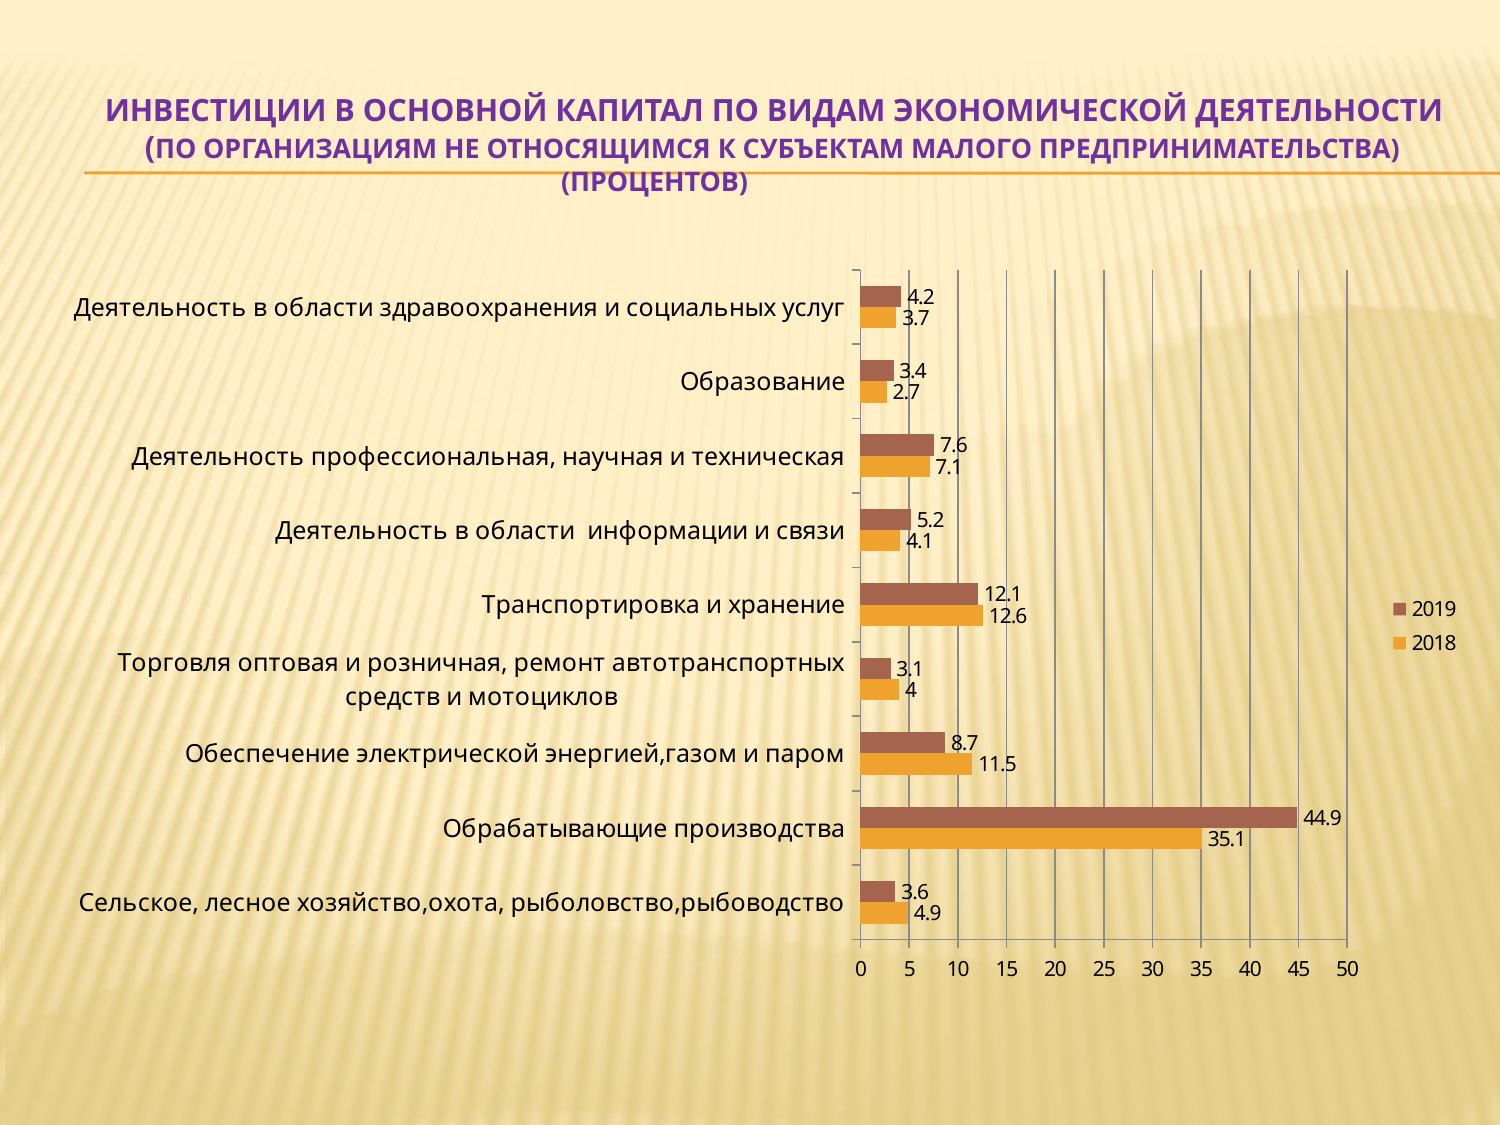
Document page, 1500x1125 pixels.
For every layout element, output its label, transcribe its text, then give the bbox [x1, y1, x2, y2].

title Инвестиции в основной капитал по видам экономической деятельности (по организациям не относящимся к субъектам малого предпринимательства) (процентов) [50, 75, 1475, 213]
chart [49, 254, 1476, 998]
